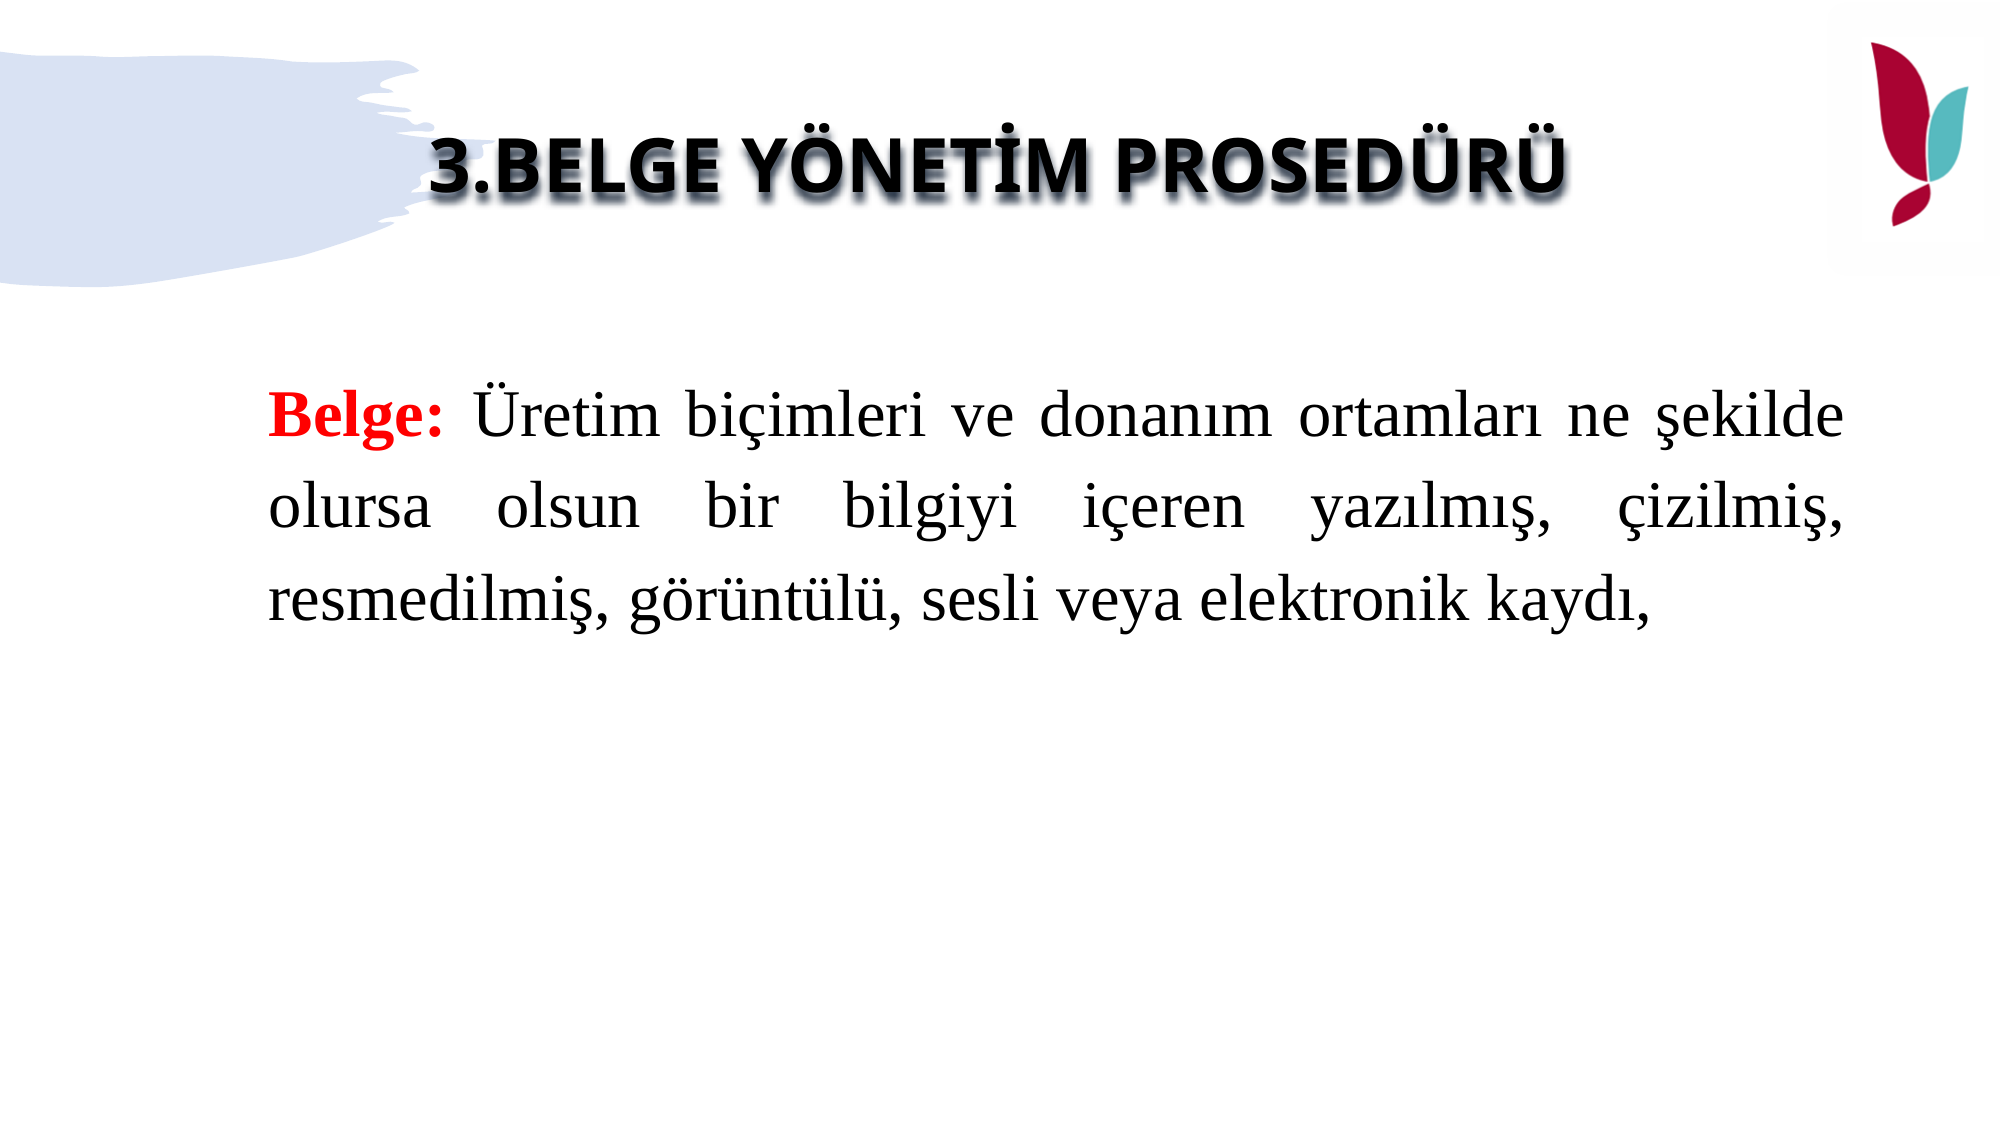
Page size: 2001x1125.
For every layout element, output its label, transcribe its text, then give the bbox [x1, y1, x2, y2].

picture [1862, 36, 1984, 242]
text_box Belge: Üretim biçimleri ve donanım ortamları ne şekilde olursa olsun bir bilgiyi içeren yazılmış, çizilmiş, resmedilmiş, görüntülü, sesli veya elektronik kaydı, [209, 350, 1863, 641]
title 3.BELGE YÖNETİM PROSEDÜRÜ [137, 59, 1863, 278]
